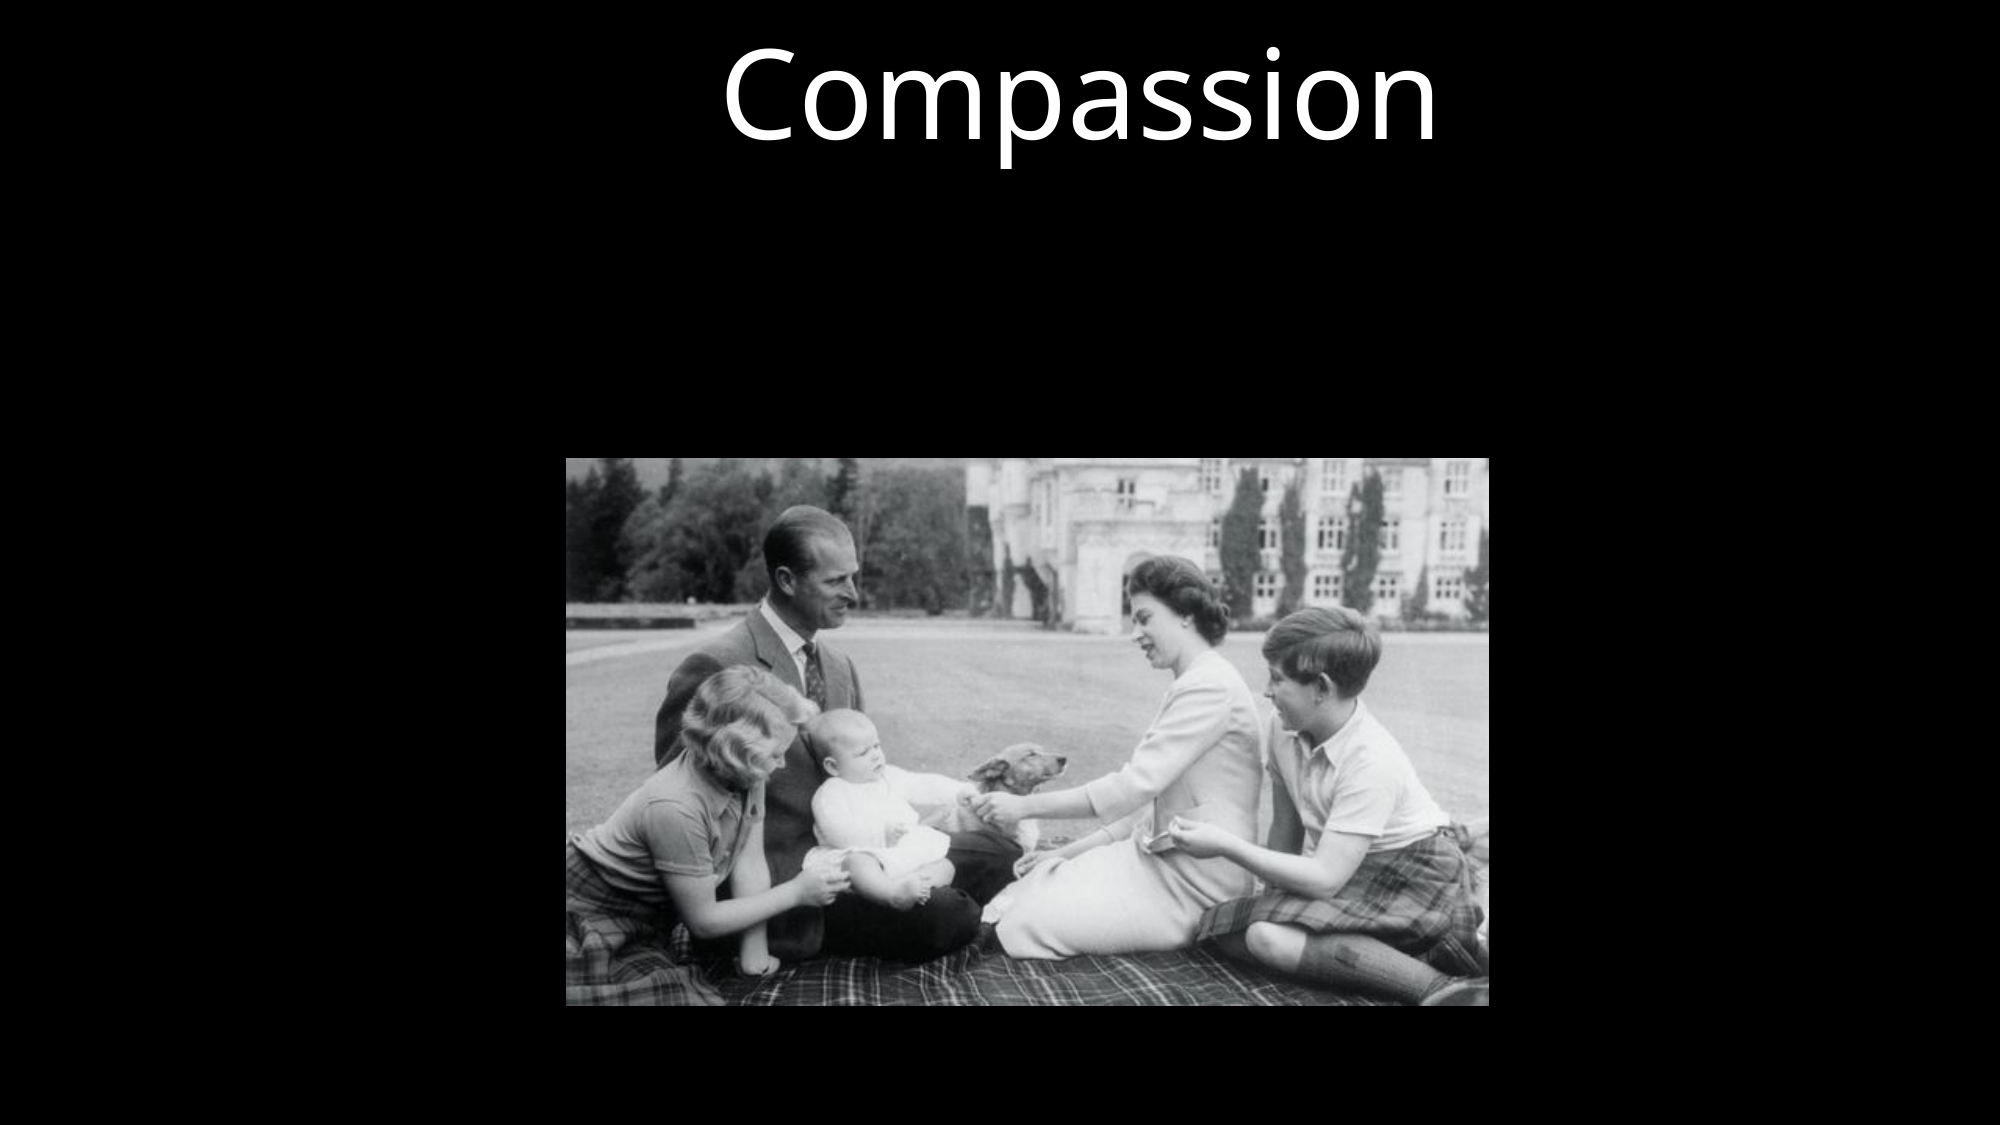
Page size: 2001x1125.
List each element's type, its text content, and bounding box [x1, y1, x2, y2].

title Compassion [249, 18, 1750, 175]
picture [566, 458, 1489, 1006]
